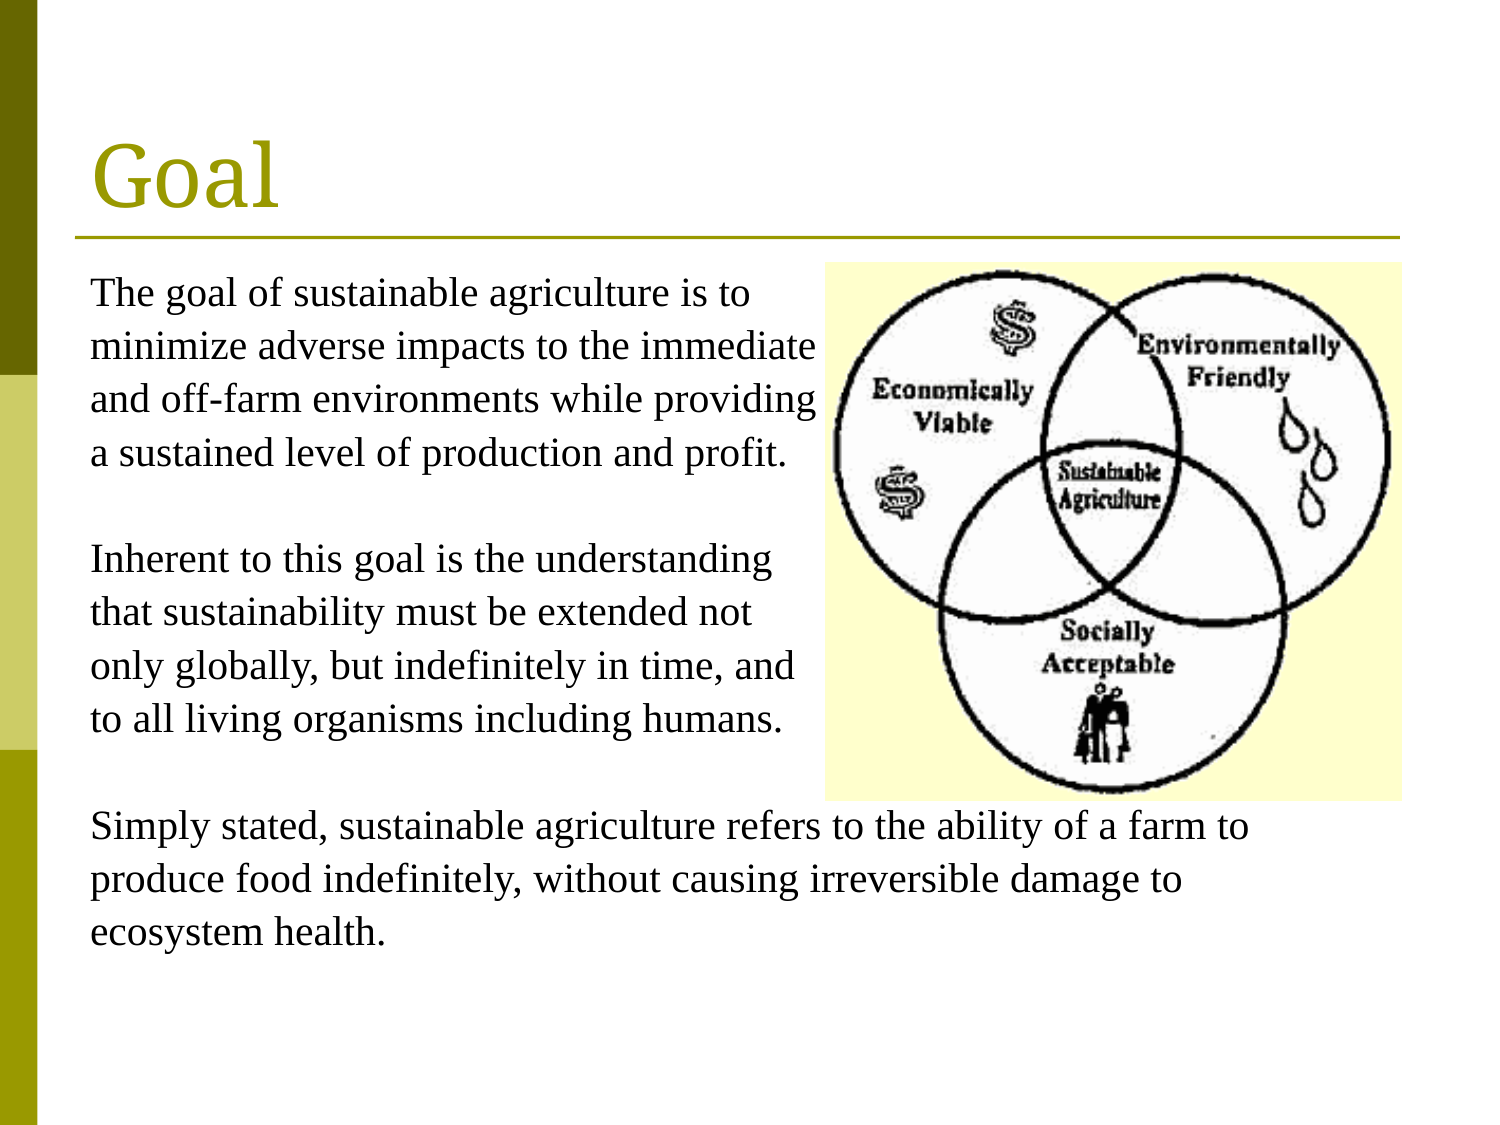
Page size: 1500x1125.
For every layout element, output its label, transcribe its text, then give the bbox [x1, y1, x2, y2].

picture [824, 262, 1402, 802]
list The goal of sustainable agriculture is to minimize adverse impacts to the immediate and off-farm environments while providing a sustained level of production and profit. Inherent to this goal is the understanding that sustainability must be extended not only globally, but indefinitely in time, and to all living organisms including humans. Simply stated, sustainable agriculture refers to the ability of a farm to produce food indefinitely, without causing irreversible damage to ecosystem health. [75, 262, 1425, 1006]
title Goal [75, 45, 1425, 233]
